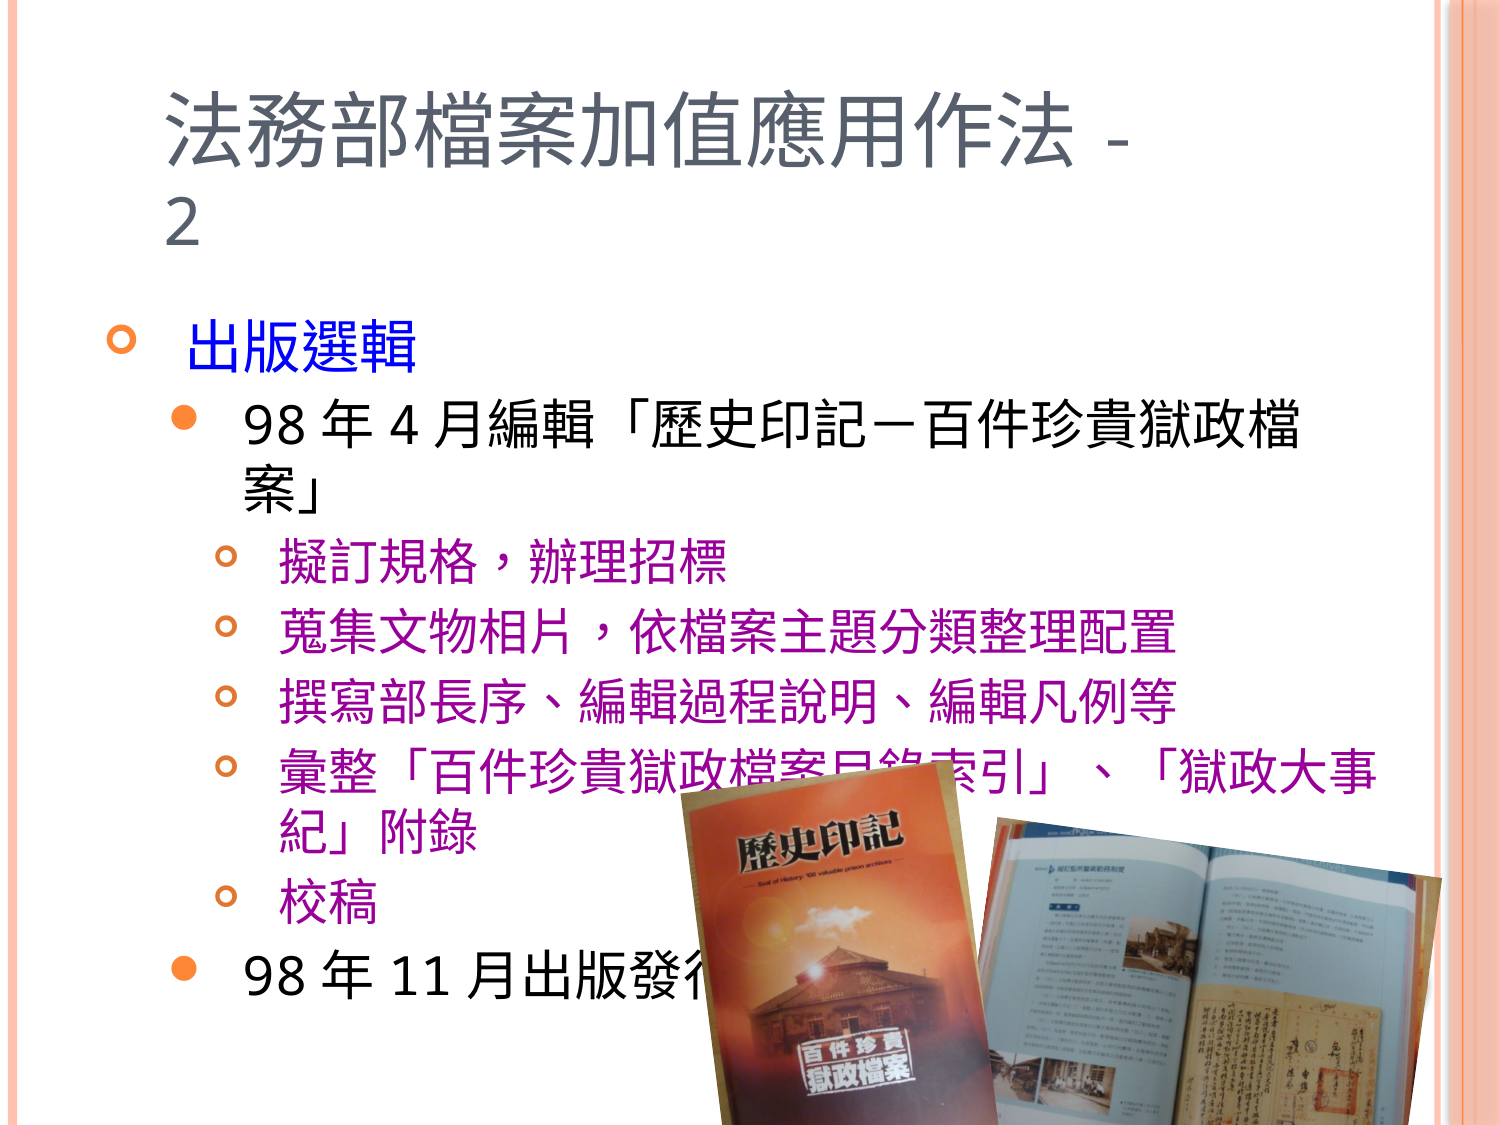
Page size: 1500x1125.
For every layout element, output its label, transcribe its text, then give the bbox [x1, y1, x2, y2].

title 法務部檔案加值應用作法-2 [147, 78, 1162, 266]
list 出版選輯 98年4月編輯「歷史印記－百件珍貴獄政檔案」 擬訂規格，辦理招標 蒐集文物相片，依檔案主題分類整理配置 撰寫部長序、編輯過程說明、編輯凡例等 彙整「百件珍貴獄政檔案目錄索引」、「獄政大事紀」附錄 校稿 98年11月出版發行 [88, 302, 1400, 1023]
picture [680, 759, 1443, 1125]
